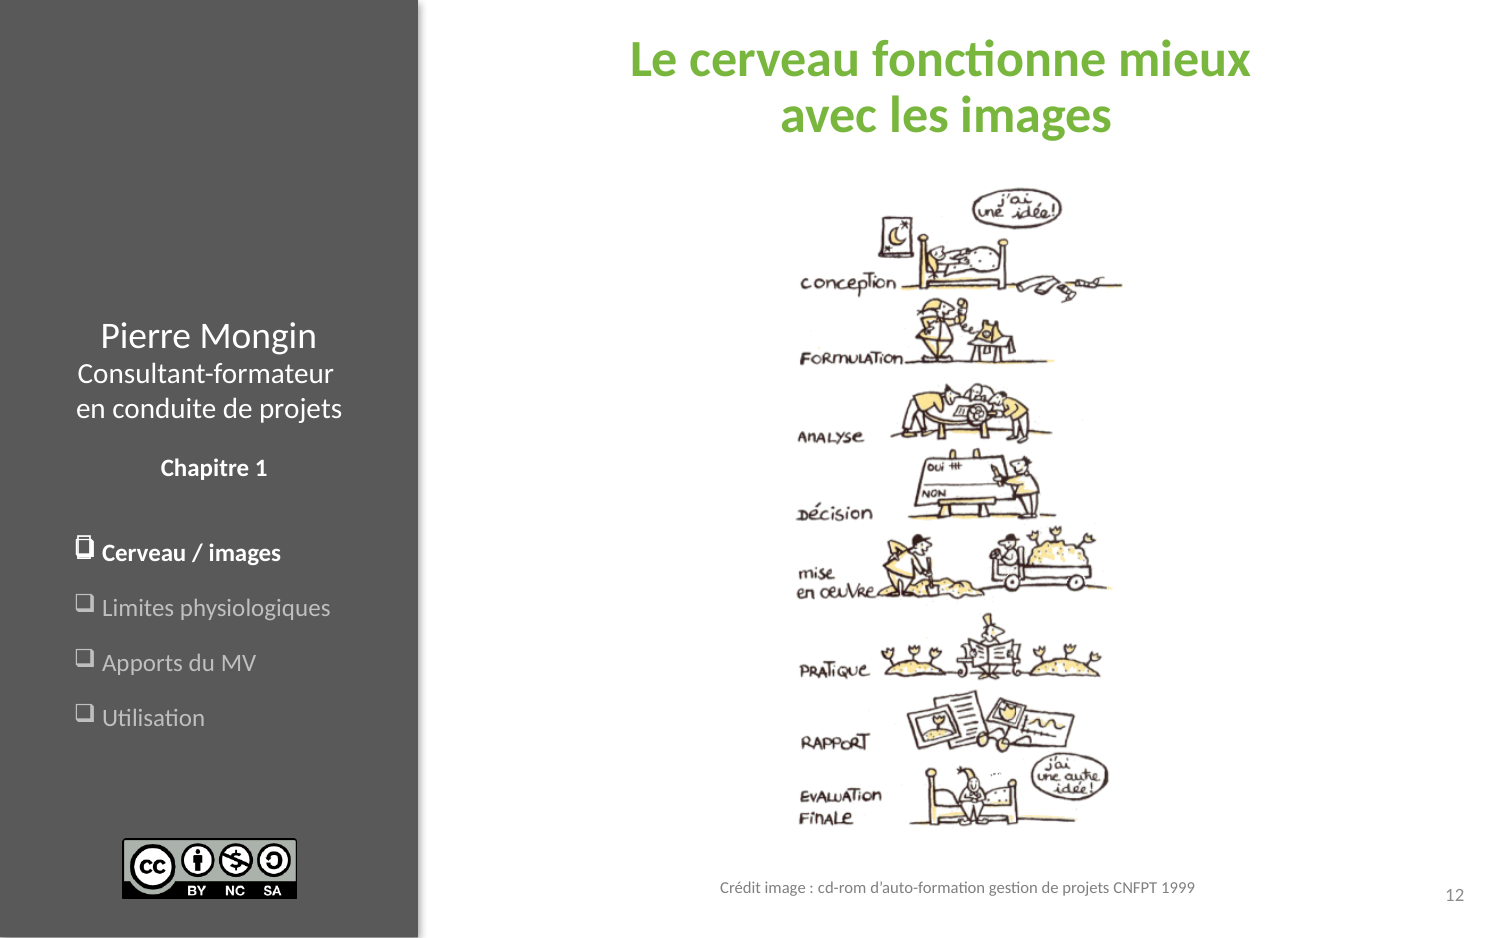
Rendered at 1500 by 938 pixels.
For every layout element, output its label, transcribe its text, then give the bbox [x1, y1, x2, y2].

text_box  [59, 518, 131, 574]
slide_number 12 [1059, 868, 1480, 919]
picture [122, 838, 297, 899]
title Le cerveau fonctionne mieux avec les images [496, 22, 1397, 154]
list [791, 183, 1132, 830]
text_box Crédit image : cd-rom d’auto-formation gestion de projets CNFPT 1999 [638, 869, 1278, 905]
